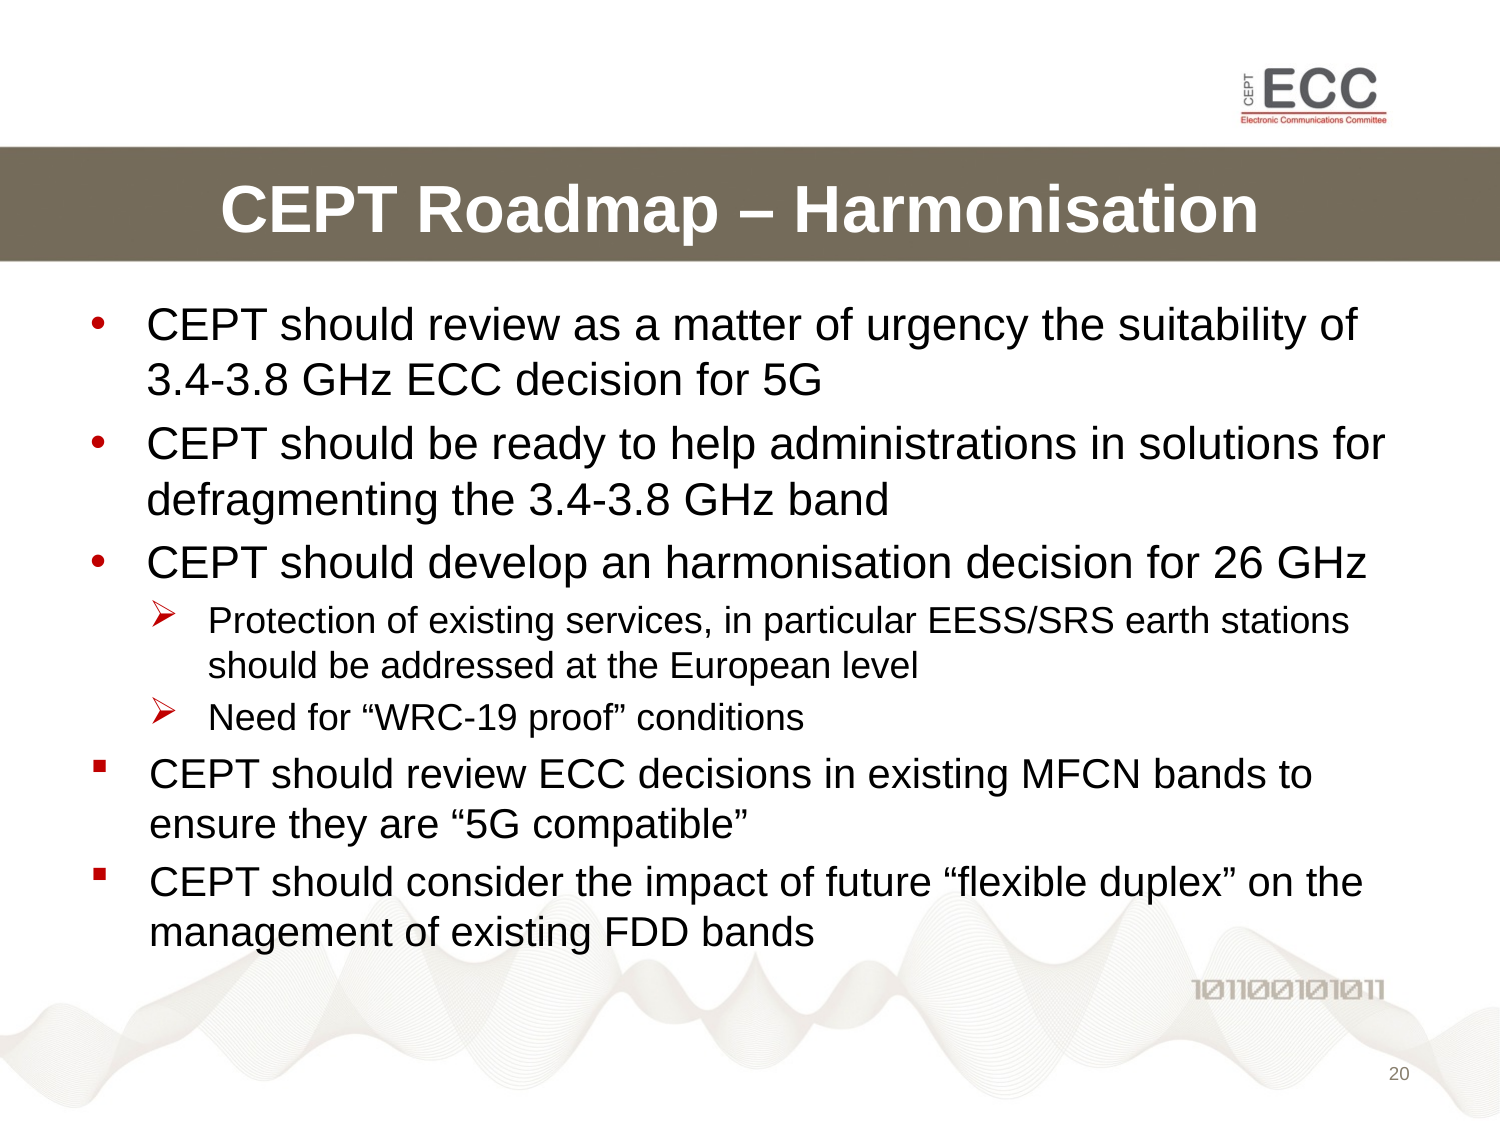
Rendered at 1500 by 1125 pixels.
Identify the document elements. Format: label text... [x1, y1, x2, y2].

picture [0, 0, 1500, 1125]
title CEPT Roadmap – Harmonisation [75, 149, 1425, 263]
slide_number 19 [1299, 1042, 1425, 1103]
list CEPT should review as a matter of urgency the suitability of 3.4-3.8 GHz ECC decision for 5G CEPT should be ready to help administrations in solutions for defragmenting the 3.4-3.8 GHz band CEPT should develop an harmonisation decision for 26 GHz Protection of existing services, in particular EESS/SRS earth stations should be addressed at the European level Need for “WRC-19 proof” conditions CEPT should review ECC decisions in existing MFCN bands to ensure they are “5G compatible” CEPT should consider the impact of future “flexible duplex” on the management of existing FDD bands [75, 287, 1425, 1005]
